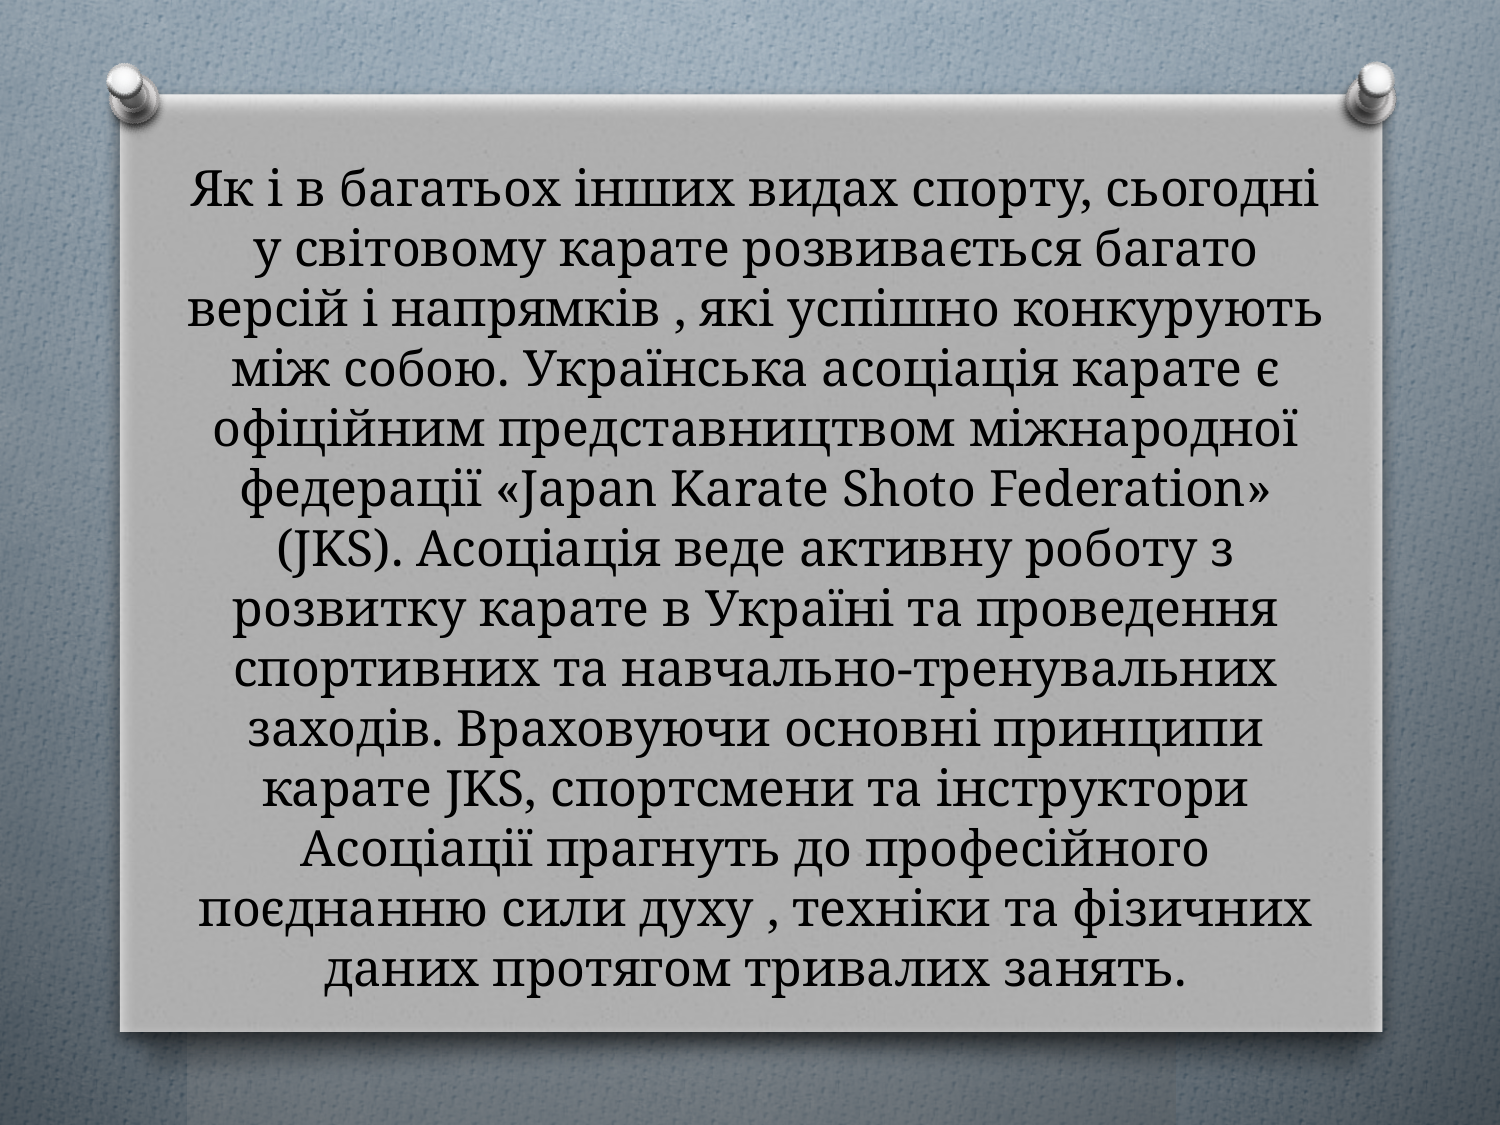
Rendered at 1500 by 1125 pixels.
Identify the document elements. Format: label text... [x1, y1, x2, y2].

text_box Як і в багатьох інших видах спорту, сьогодні у світовому карате розвивається багато версій і напрямків , які успішно конкурують між собою. Українська асоціація карате є офіційним представництвом міжнародної федерації «Japan Karate Shoto Federation» (JKS). Асоціація веде активну роботу з розвитку карате в Україні та проведення спортивних та навчально-тренувальних заходів. Враховуючи основні принципи карате JKS, спортсмени та інструктори Асоціації прагнуть до професійного поєднанню сили духу , техніки та фізичних даних протягом тривалих занять. [159, 148, 1353, 1004]
picture [75, 29, 198, 153]
picture [1317, 35, 1439, 156]
